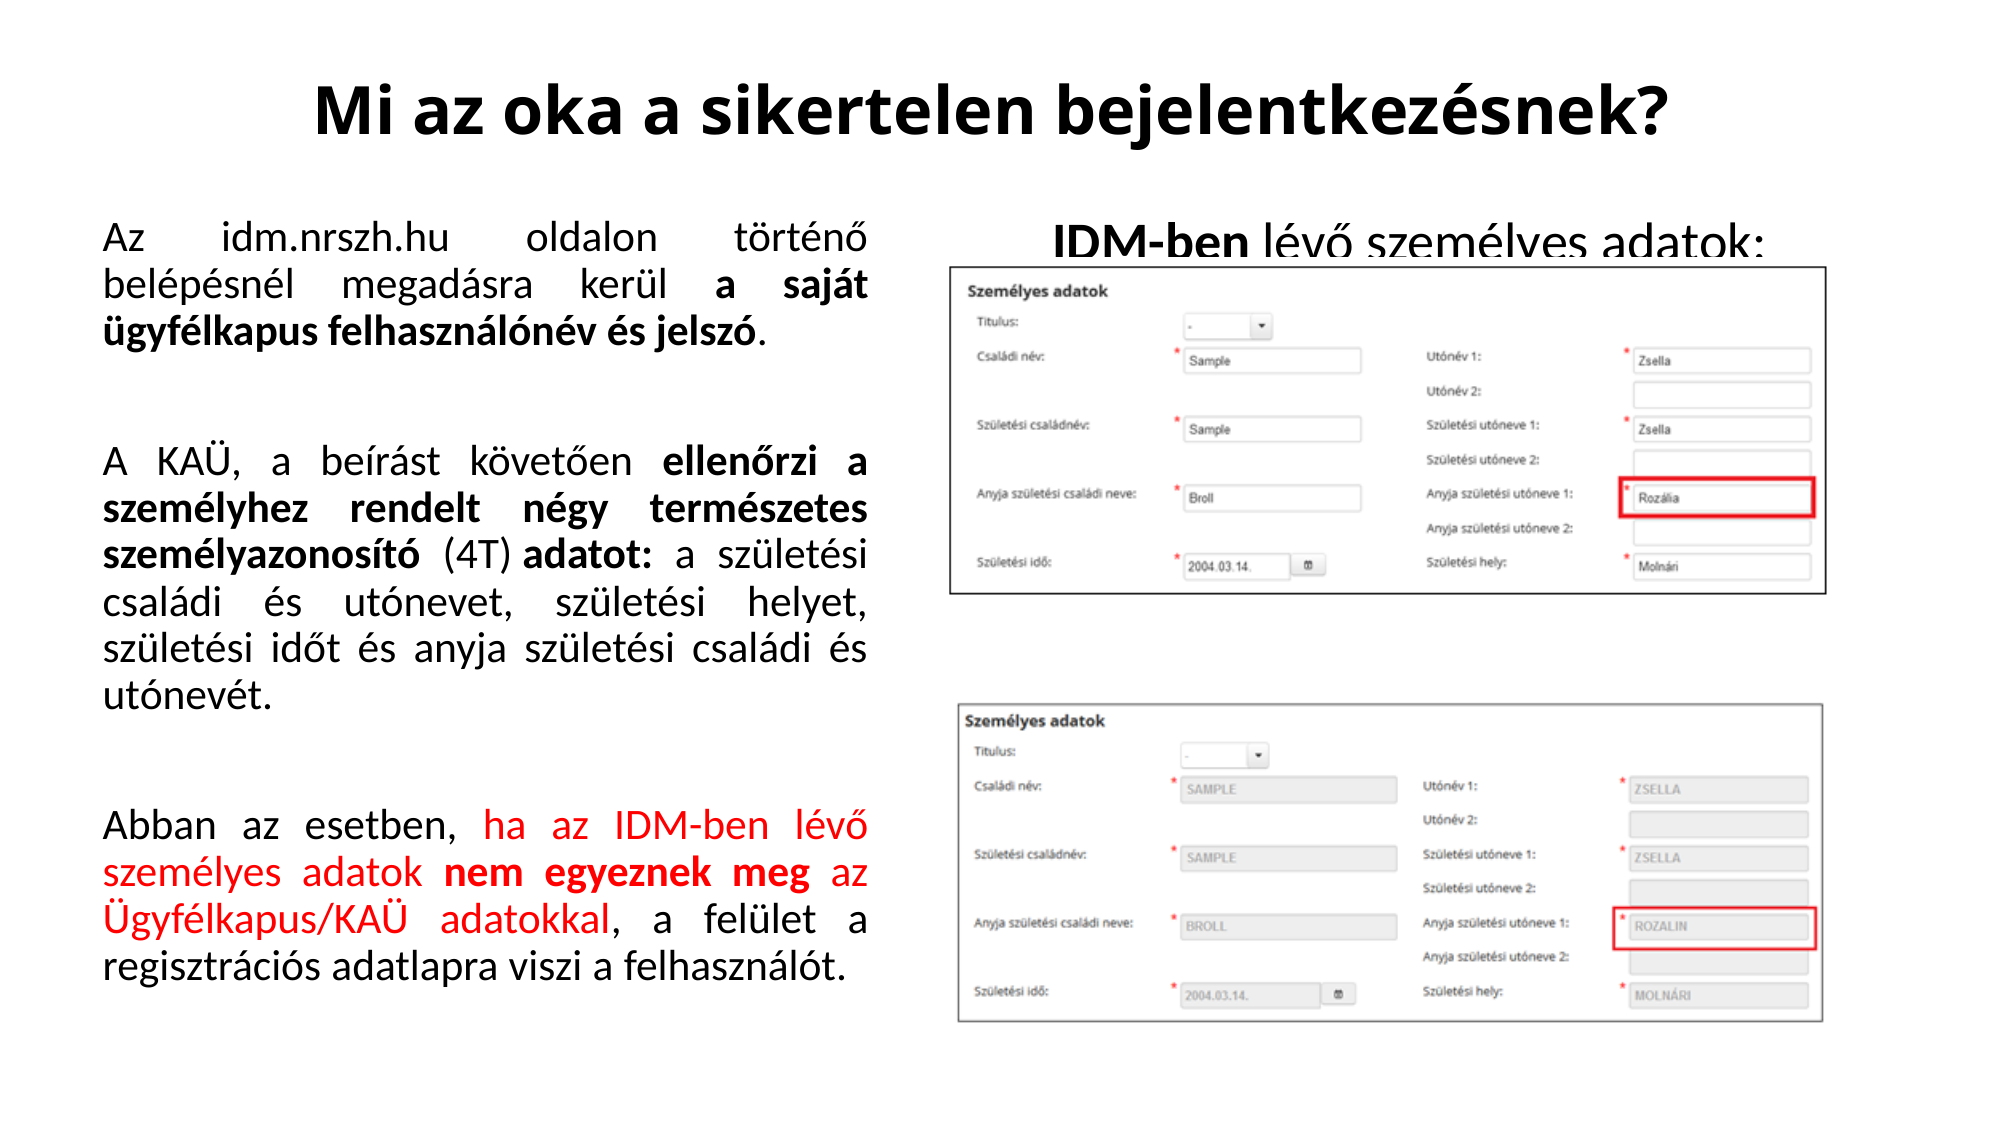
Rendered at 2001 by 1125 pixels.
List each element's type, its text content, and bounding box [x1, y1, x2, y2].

list Az idm.nrszh.hu oldalon történő belépésnél megadásra kerül a saját ügyfélkapus felhasználónév és jelszó. A KAÜ, a beírást követően ellenőrzi a személyhez rendelt négy természetes személyazonosító (4T) adatot: a születési családi és utónevet, születési helyet, születési időt és anyja születési családi és utónevét. Abban az esetben, ha az IDM-ben lévő személyes adatok nem egyeznek meg az Ügyfélkapus/KAÜ adatokkal, a felület a regisztrációs adatlapra viszi a felhasználót. [87, 206, 884, 1014]
picture [948, 257, 1830, 598]
list IDM-ben lévő személyes adatok: Az ügyfélkapun lévő személyes adatok: [937, 206, 1896, 1014]
title Mi az oka a sikertelen bejelentkezésnek? [137, 59, 1863, 167]
picture [950, 689, 1830, 1029]
